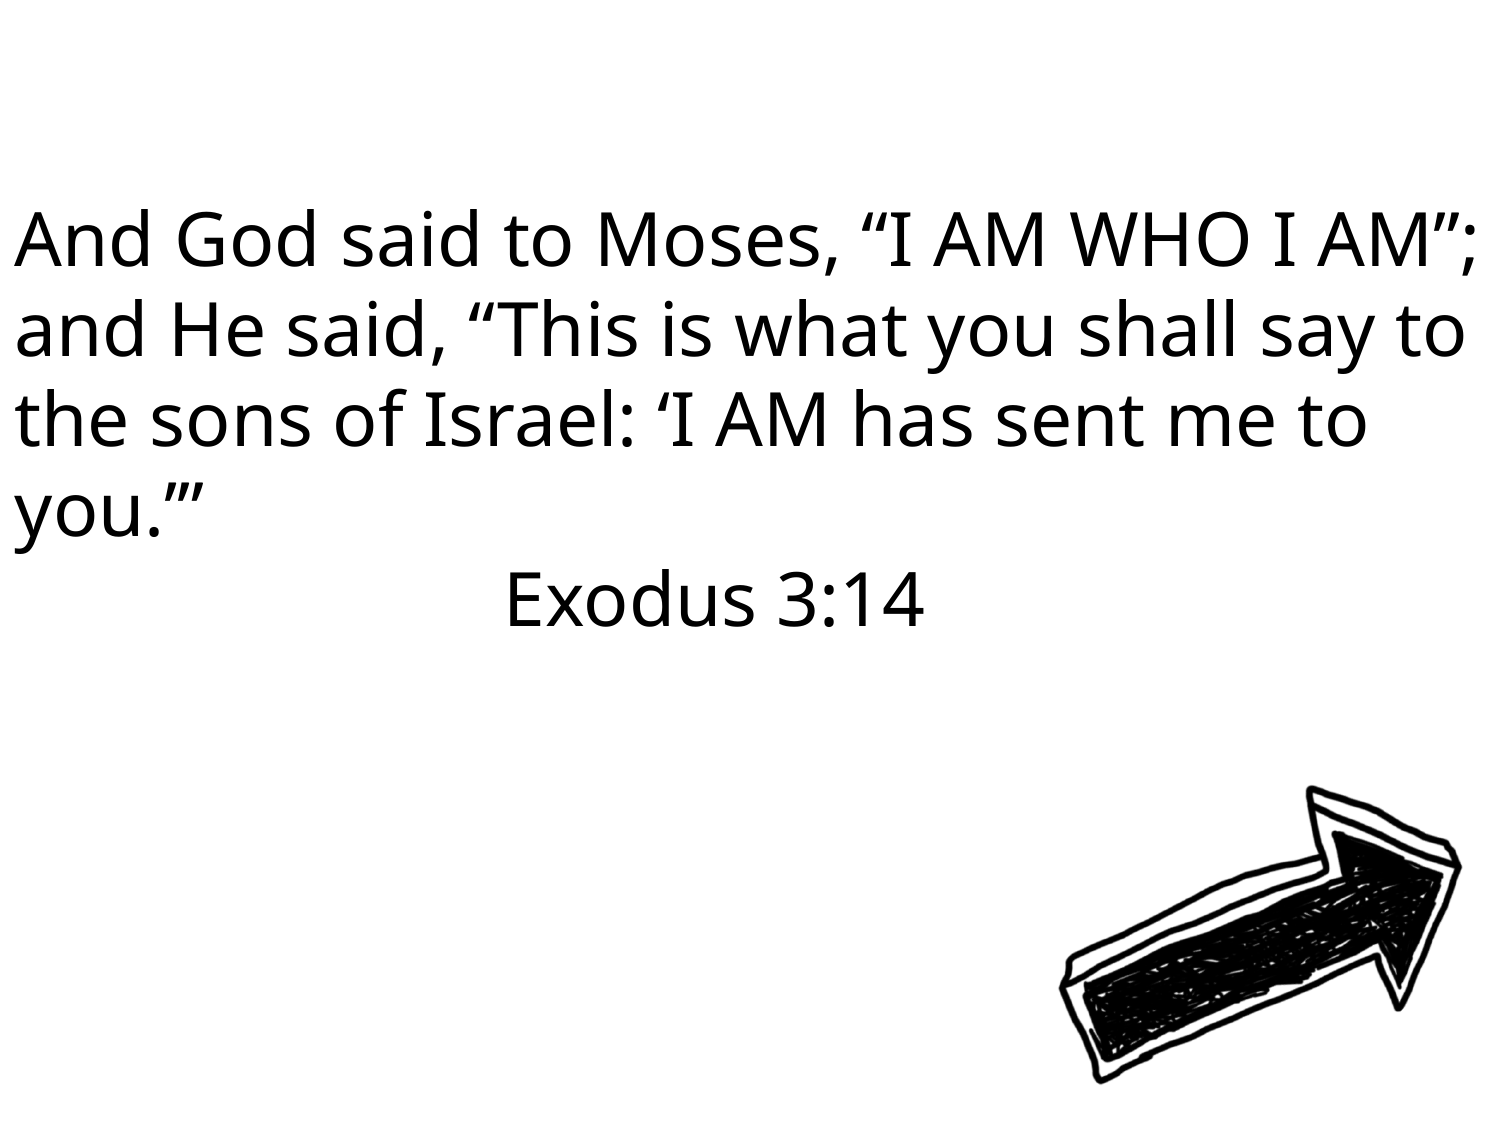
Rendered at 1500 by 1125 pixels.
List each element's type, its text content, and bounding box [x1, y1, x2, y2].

picture [960, 649, 1500, 1125]
text_box And God said to Moses, “I AM WHO I AM”; and He said, “This is what you shall say to the sons of Israel: ‘I AM has sent me to you.’” Exodus 3:14 [0, 183, 1500, 649]
